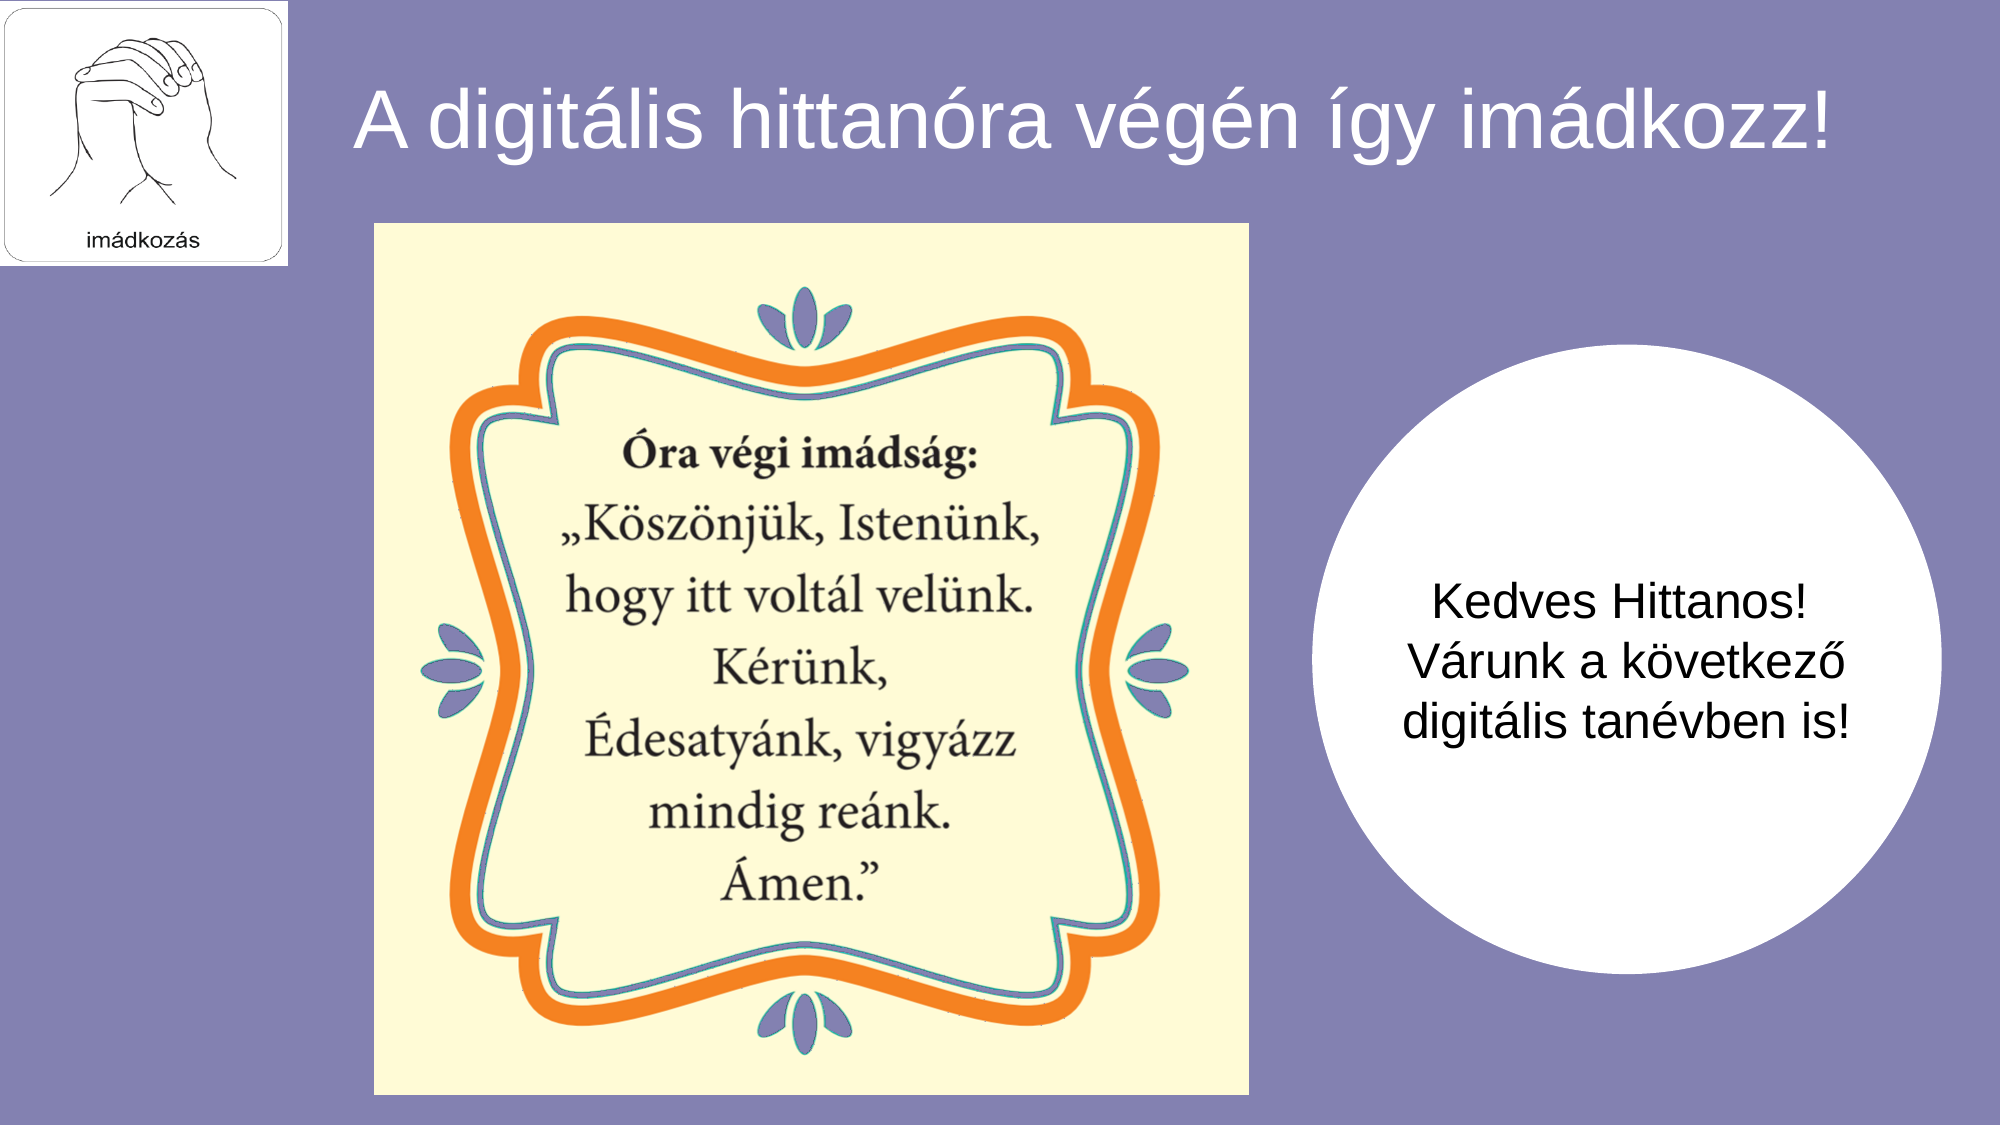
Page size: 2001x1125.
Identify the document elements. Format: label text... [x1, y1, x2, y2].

picture [374, 223, 1249, 1095]
text_box Kedves Hittanos! Várunk a következő digitális tanévben is! [1364, 560, 1890, 756]
text_box A digitális hittanóra végén így imádkozz! [322, 57, 1890, 173]
picture [0, 1, 288, 266]
text_box [1311, 343, 1943, 976]
